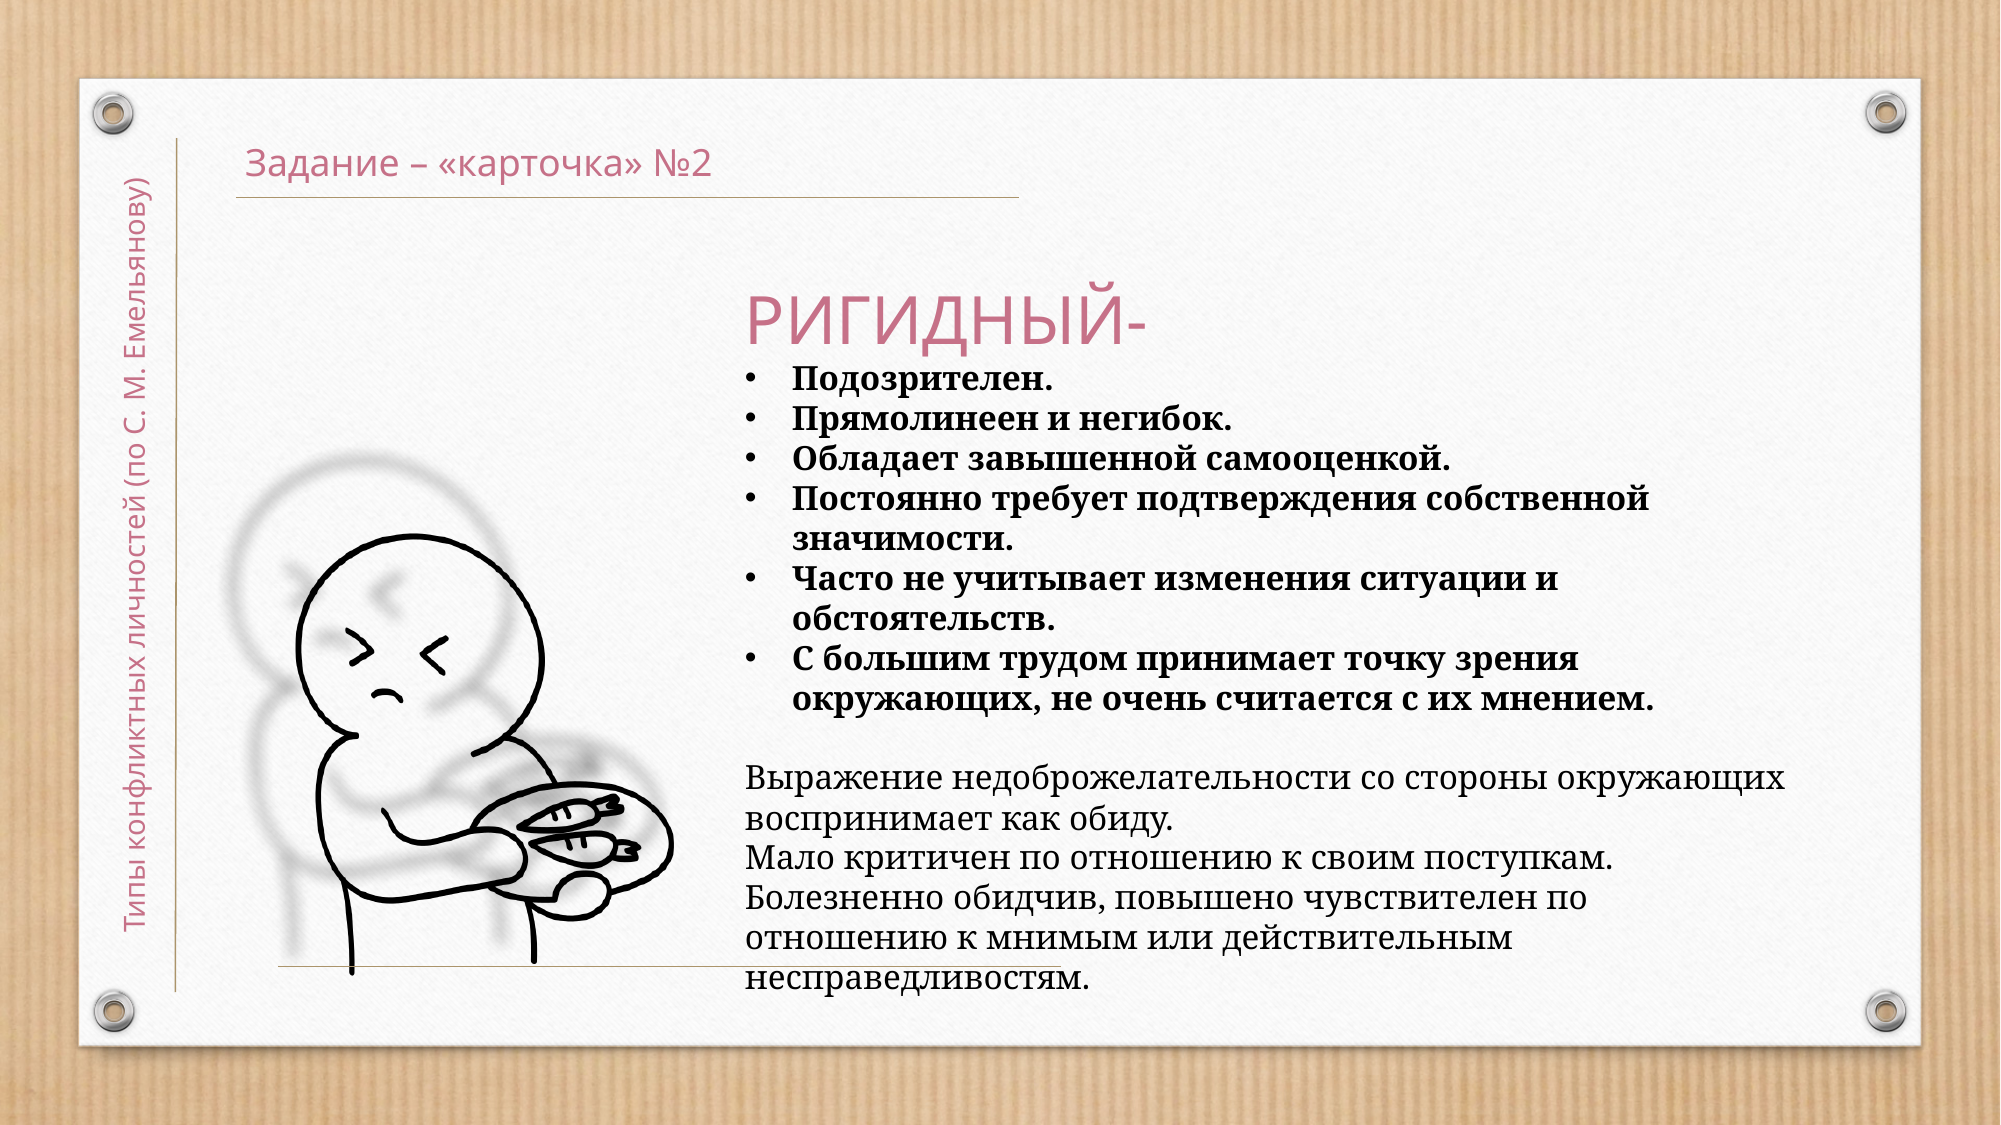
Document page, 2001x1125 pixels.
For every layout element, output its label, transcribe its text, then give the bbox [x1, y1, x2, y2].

text_box Задание – «карточка» №2 [230, 131, 1231, 192]
text_box Типы конфликтных личностей (по С. М. Емельянову) [108, 162, 158, 948]
picture [0, 0, 2001, 1125]
text_box РИГИДНЫЙ- Подозрителен. Прямолинеен и негибок. Обладает завышенной самооценкой. Постоянно требует подтверждения собственной значимости. Часто не учитывает изменения ситуации и обстоятельств. С большим трудом принимает точку зрения окружающих, не очень считается с их мнением. Выражение недоброжелательности со стороны окружающих воспринимает как обиду. Мало критичен по отношению к своим поступкам. Болезненно обидчив, повышено чувствителен по отношению к мнимым или действительным несправедливостям. [730, 270, 1805, 1004]
